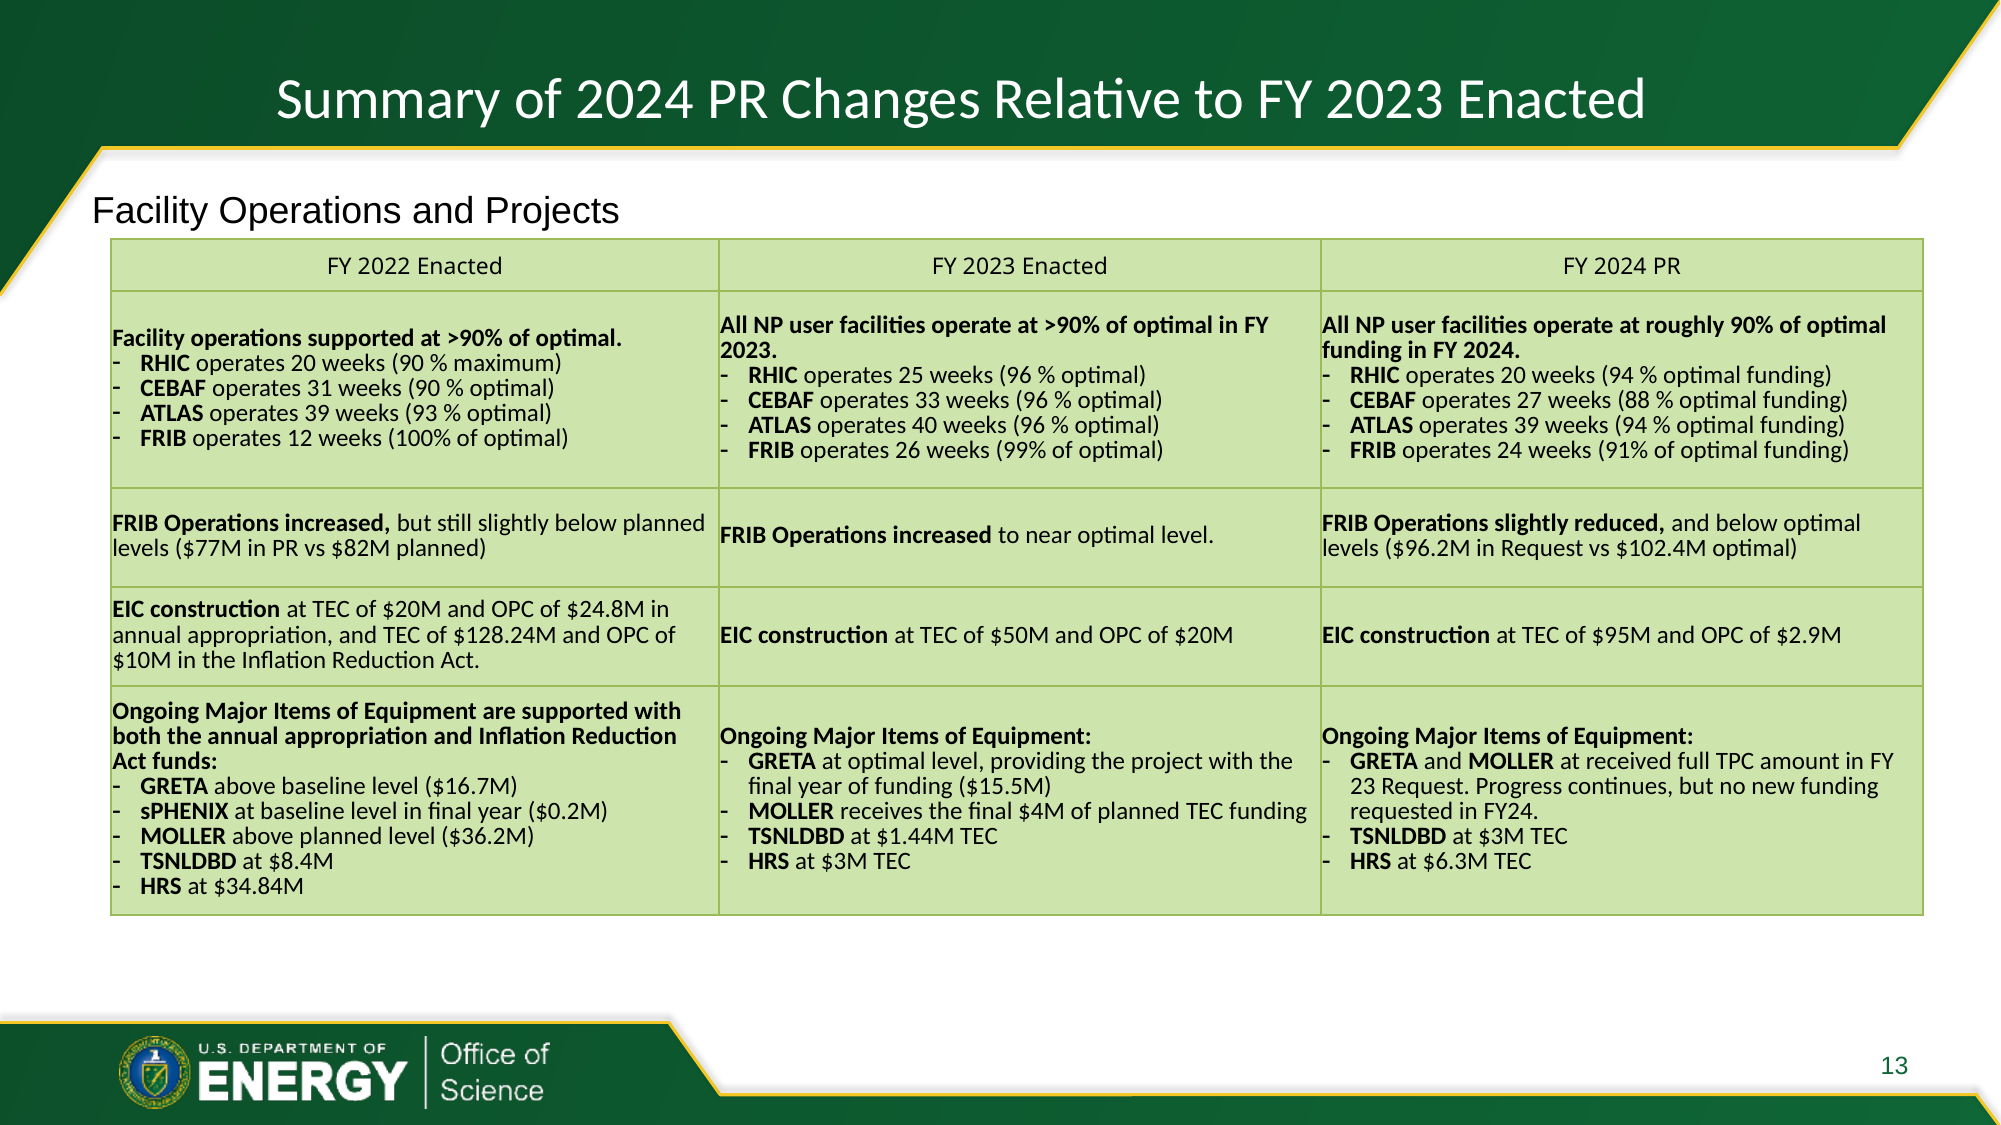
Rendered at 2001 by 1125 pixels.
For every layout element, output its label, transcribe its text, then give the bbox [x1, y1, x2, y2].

table_cell All NP user facilities operate at >90% of optimal in FY 2023. RHIC operates 25 weeks (96 % optimal) CEBAF operates 33 weeks (96 % optimal) ATLAS operates 40 weeks (96 % optimal) FRIB operates 26 weeks (99% of optimal) [720, 292, 1320, 487]
table_cell All NP user facilities operate at roughly 90% of optimal funding in FY 2024. RHIC operates 20 weeks (94 % optimal funding) CEBAF operates 27 weeks (88 % optimal funding) ATLAS operates 39 weeks (94 % optimal funding) FRIB operates 24 weeks (91% of optimal funding) [1322, 292, 1922, 487]
table_cell FRIB Operations slightly reduced, and below optimal levels ($96.2M in Request vs $102.4M optimal) [1322, 489, 1922, 586]
table_cell EIC construction at TEC of $20M and OPC of $24.8M in annual appropriation, and TEC of $128.24M and OPC of $10M in the Inflation Reduction Act. [112, 588, 718, 685]
table_cell Ongoing Major Items of Equipment: GRETA and MOLLER at received full TPC amount in FY 23 Request. Progress continues, but no new funding requested in FY24. TSNLDBD at $3M TEC HRS at $6.3M TEC [1322, 687, 1922, 914]
table_cell FRIB Operations increased to near optimal level. [720, 489, 1320, 586]
table_cell Ongoing Major Items of Equipment: GRETA at optimal level, providing the project with the final year of funding ($15.5M) MOLLER receives the final $4M of planned TEC funding TSNLDBD at $1.44M TEC HRS at $3M TEC [720, 687, 1320, 914]
table_cell FRIB Operations increased, but still slightly below planned levels ($77M in PR vs $82M planned) [112, 489, 718, 586]
table_header FY 2022 Enacted [112, 240, 718, 290]
table_cell Facility operations supported at >90% of optimal. RHIC operates 20 weeks (90 % maximum) CEBAF operates 31 weeks (90 % optimal) ATLAS operates 39 weeks (93 % optimal) FRIB operates 12 weeks (100% of optimal) [112, 292, 718, 487]
picture [119, 1036, 550, 1109]
table_header FY 2024 PR [1322, 240, 1922, 290]
table_cell EIC construction at TEC of $50M and OPC of $20M [720, 588, 1320, 685]
table_header FY 2023 Enacted [720, 240, 1320, 290]
text_box Summary of 2024 PR Changes Relative to FY 2023 Enacted [261, 60, 1739, 140]
table_cell Ongoing Major Items of Equipment are supported with both the annual appropriation and Inflation Reduction Act funds: GRETA above baseline level ($16.7M) sPHENIX at baseline level in final year ($0.2M) MOLLER above planned level ($36.2M) TSNLDBD at $8.4M HRS at $34.84M [112, 687, 718, 914]
text_box Facility Operations and Projects [77, 178, 648, 239]
table_cell EIC construction at TEC of $95M and OPC of $2.9M [1322, 588, 1922, 685]
